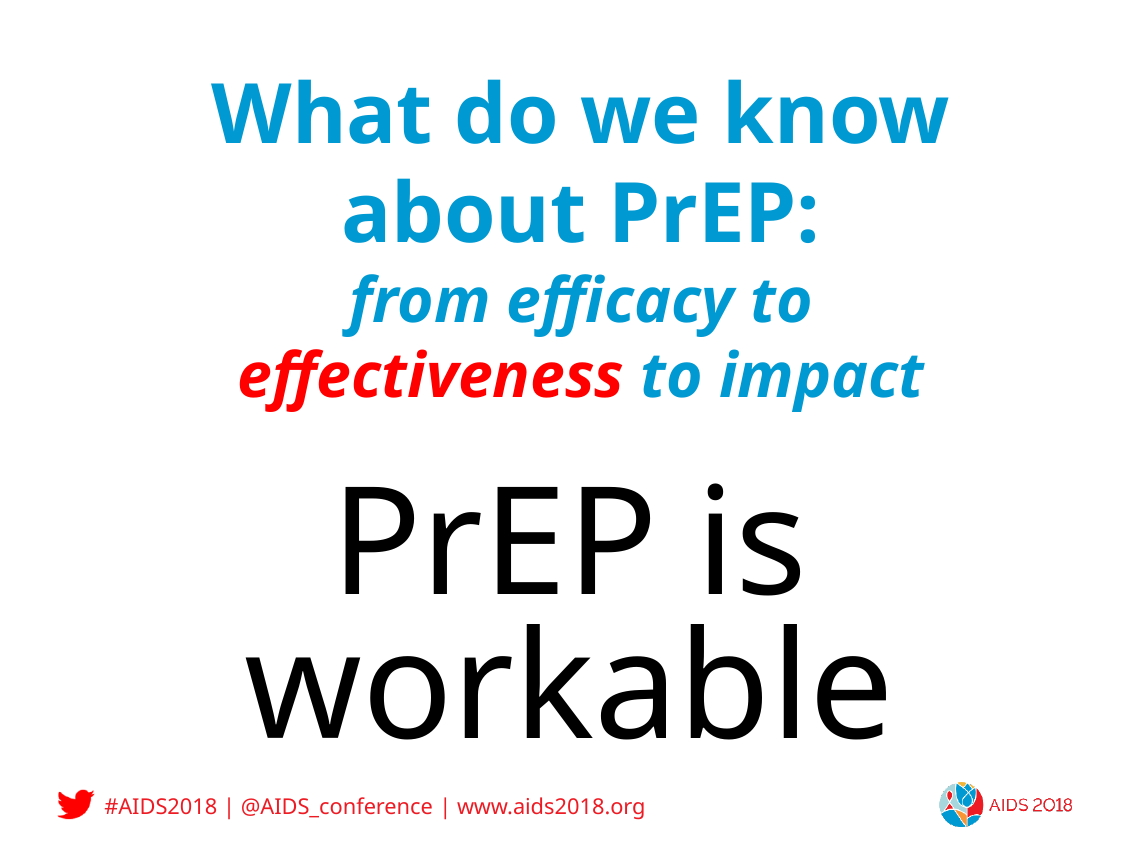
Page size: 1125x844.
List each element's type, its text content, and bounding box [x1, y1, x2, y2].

title What do we know about PrEP: from efficacy to effectiveness to impact [150, 34, 1013, 435]
text_box PrEP is workable [19, 471, 1120, 597]
picture [54, 783, 97, 825]
picture [939, 782, 1072, 827]
